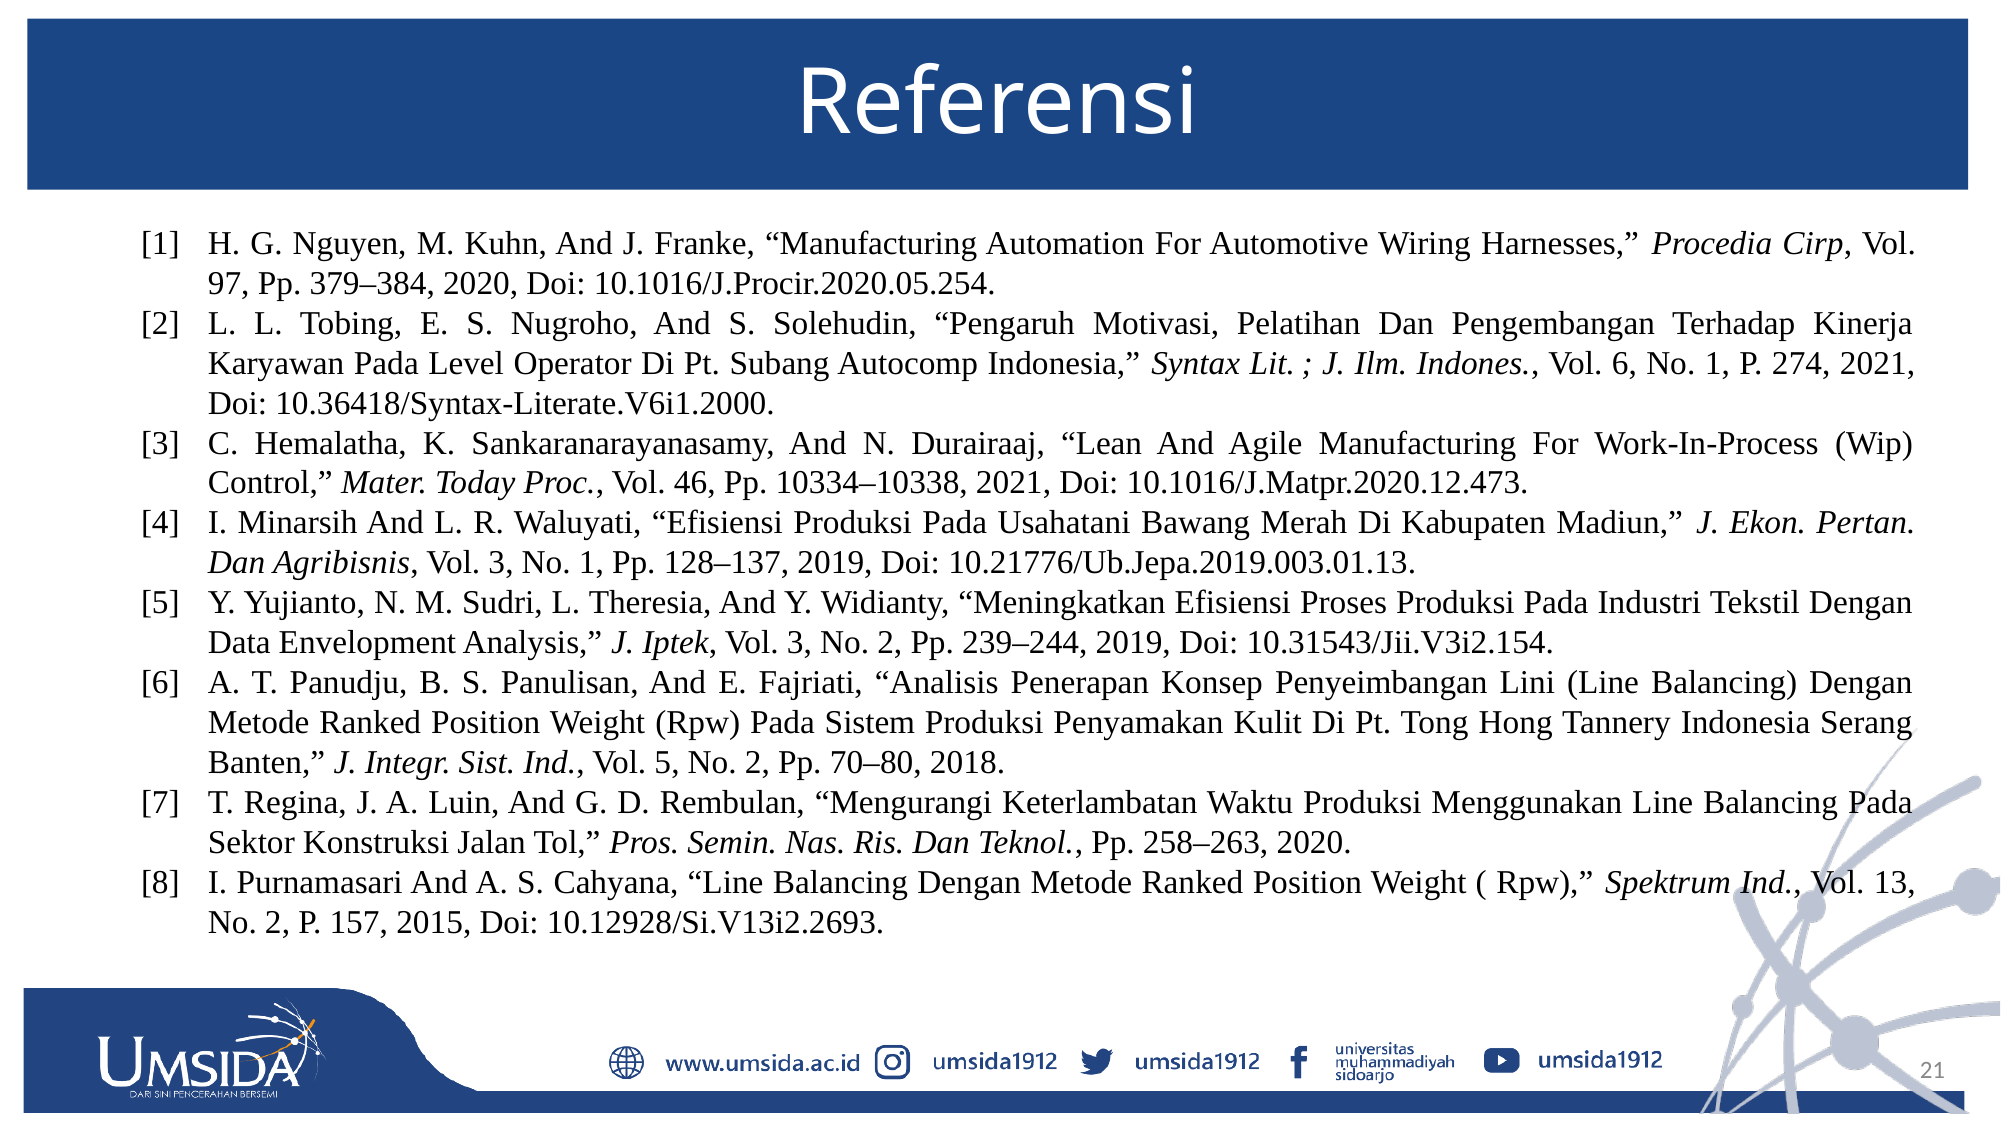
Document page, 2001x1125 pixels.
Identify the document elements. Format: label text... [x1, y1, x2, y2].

text_box [1] H. G. Nguyen, M. Kuhn, And J. Franke, “Manufacturing Automation For Automotive Wiring Harnesses,” Procedia Cirp, Vol. 97, Pp. 379–384, 2020, Doi: 10.1016/J.Procir.2020.05.254. [2] L. L. Tobing, E. S. Nugroho, And S. Solehudin, “Pengaruh Motivasi, Pelatihan Dan Pengembangan Terhadap Kinerja Karyawan Pada Level Operator Di Pt. Subang Autocomp Indonesia,” Syntax Lit. ; J. Ilm. Indones., Vol. 6, No. 1, P. 274, 2021, Doi: 10.36418/Syntax-Literate.V6i1.2000. [3] C. Hemalatha, K. Sankaranarayanasamy, And N. Durairaaj, “Lean And Agile Manufacturing For Work-In-Process (Wip) Control,” Mater. Today Proc., Vol. 46, Pp. 10334–10338, 2021, Doi: 10.1016/J.Matpr.2020.12.473. [4] I. Minarsih And L. R. Waluyati, “Efisiensi Produksi Pada Usahatani Bawang Merah Di Kabupaten Madiun,” J. Ekon. Pertan. Dan Agribisnis, Vol. 3, No. 1, Pp. 128–137, 2019, Doi: 10.21776/Ub.Jepa.2019.003.01.13. [5] Y. Yujianto, N. M. Sudri, L. Theresia, And Y. Widianty, “Meningkatkan Efisiensi Proses Produksi Pada Industri Tekstil Dengan Data Envelopment Analysis,” J. Iptek, Vol. 3, No. 2, Pp. 239–244, 2019, Doi: 10.31543/Jii.V3i2.154. [6] A. T. Panudju, B. S. Panulisan, And E. Fajriati, “Analisis Penerapan Konsep Penyeimbangan Lini (Line Balancing) Dengan Metode Ranked Position Weight (Rpw) Pada Sistem Produksi Penyamakan Kulit Di Pt. Tong Hong Tannery Indonesia Serang Banten,” J. Integr. Sist. Ind., Vol. 5, No. 2, Pp. 70–80, 2018. [7] T. Regina, J. A. Luin, And G. D. Rembulan, “Mengurangi Keterlambatan Waktu Produksi Menggunakan Line Balancing Pada Sektor Konstruksi Jalan Tol,” Pros. Semin. Nas. Ris. Dan Teknol., Pp. 258–263, 2020. [8] I. Purnamasari And A. S. Cahyana, “Line Balancing Dengan Metode Ranked Position Weight ( Rpw),” Spektrum Ind., Vol. 13, No. 2, P. 157, 2015, Doi: 10.12928/Si.V13i2.2693. [126, 213, 1931, 948]
title Referensi [27, 18, 1969, 190]
picture [23, 51, 2001, 1114]
